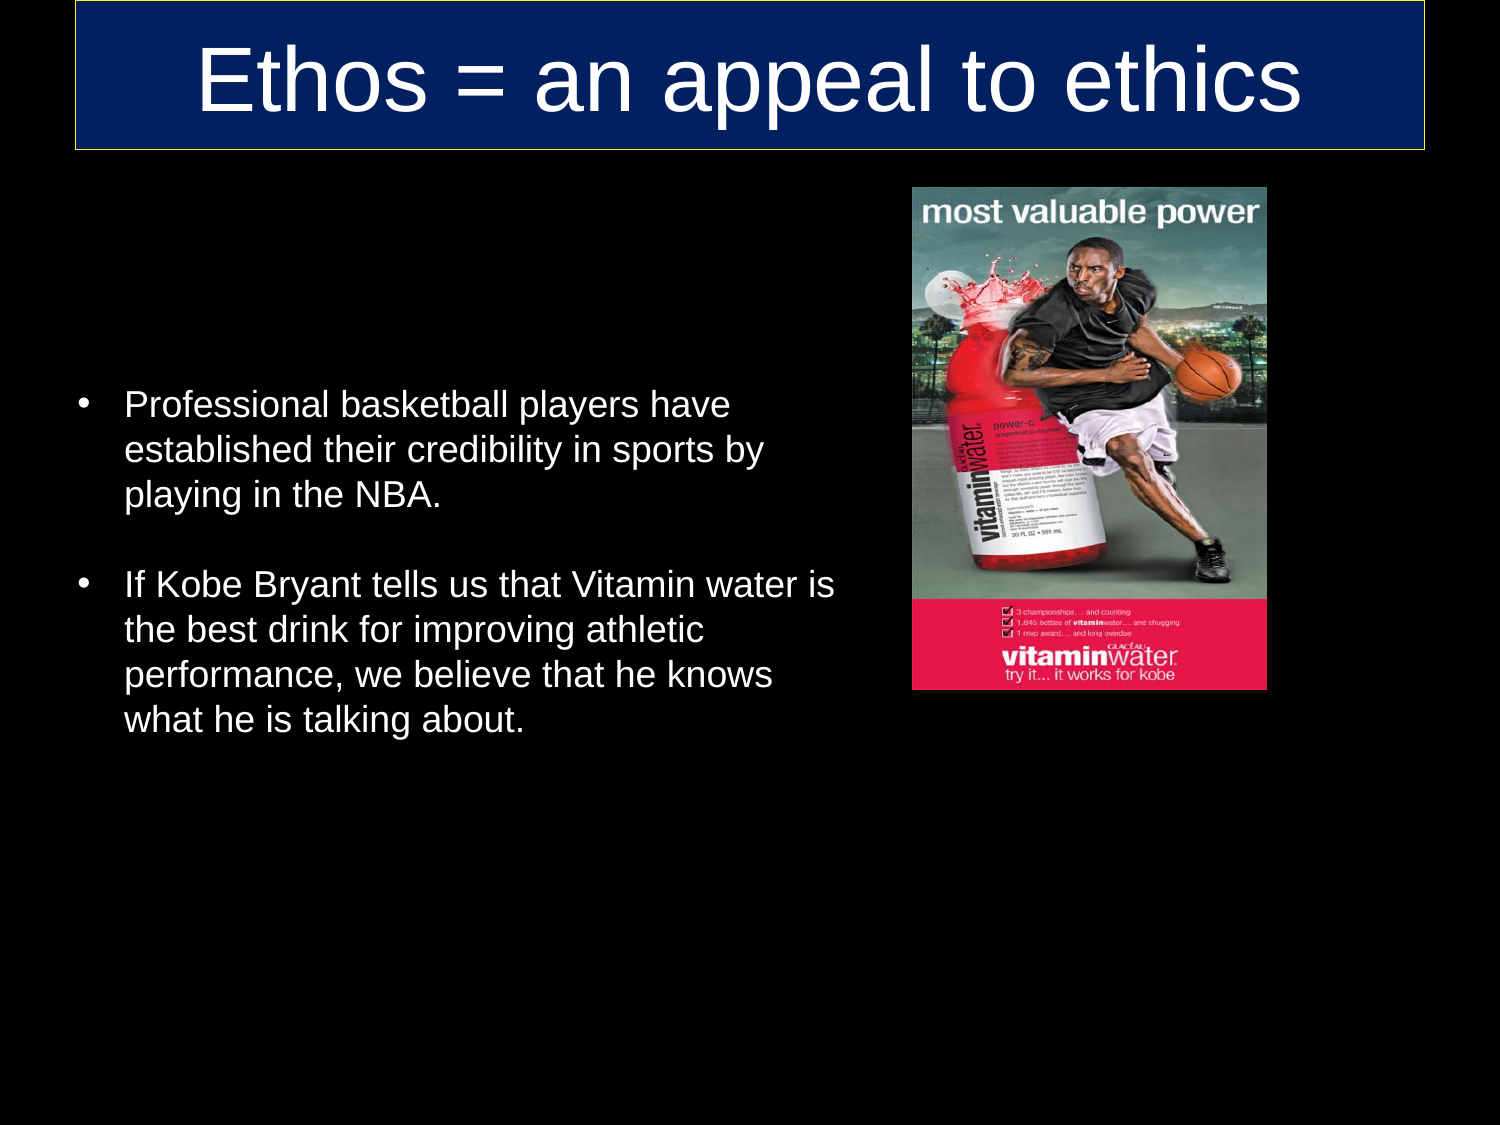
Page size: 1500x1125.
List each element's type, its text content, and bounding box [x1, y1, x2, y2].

picture [912, 187, 1267, 690]
list [75, 0, 1425, 400]
text_box Professional basketball players have established their credibility in sports by playing in the NBA. If Kobe Bryant tells us that Vitamin water is the best drink for improving athletic performance, we believe that he knows what he is talking about. [62, 372, 856, 748]
